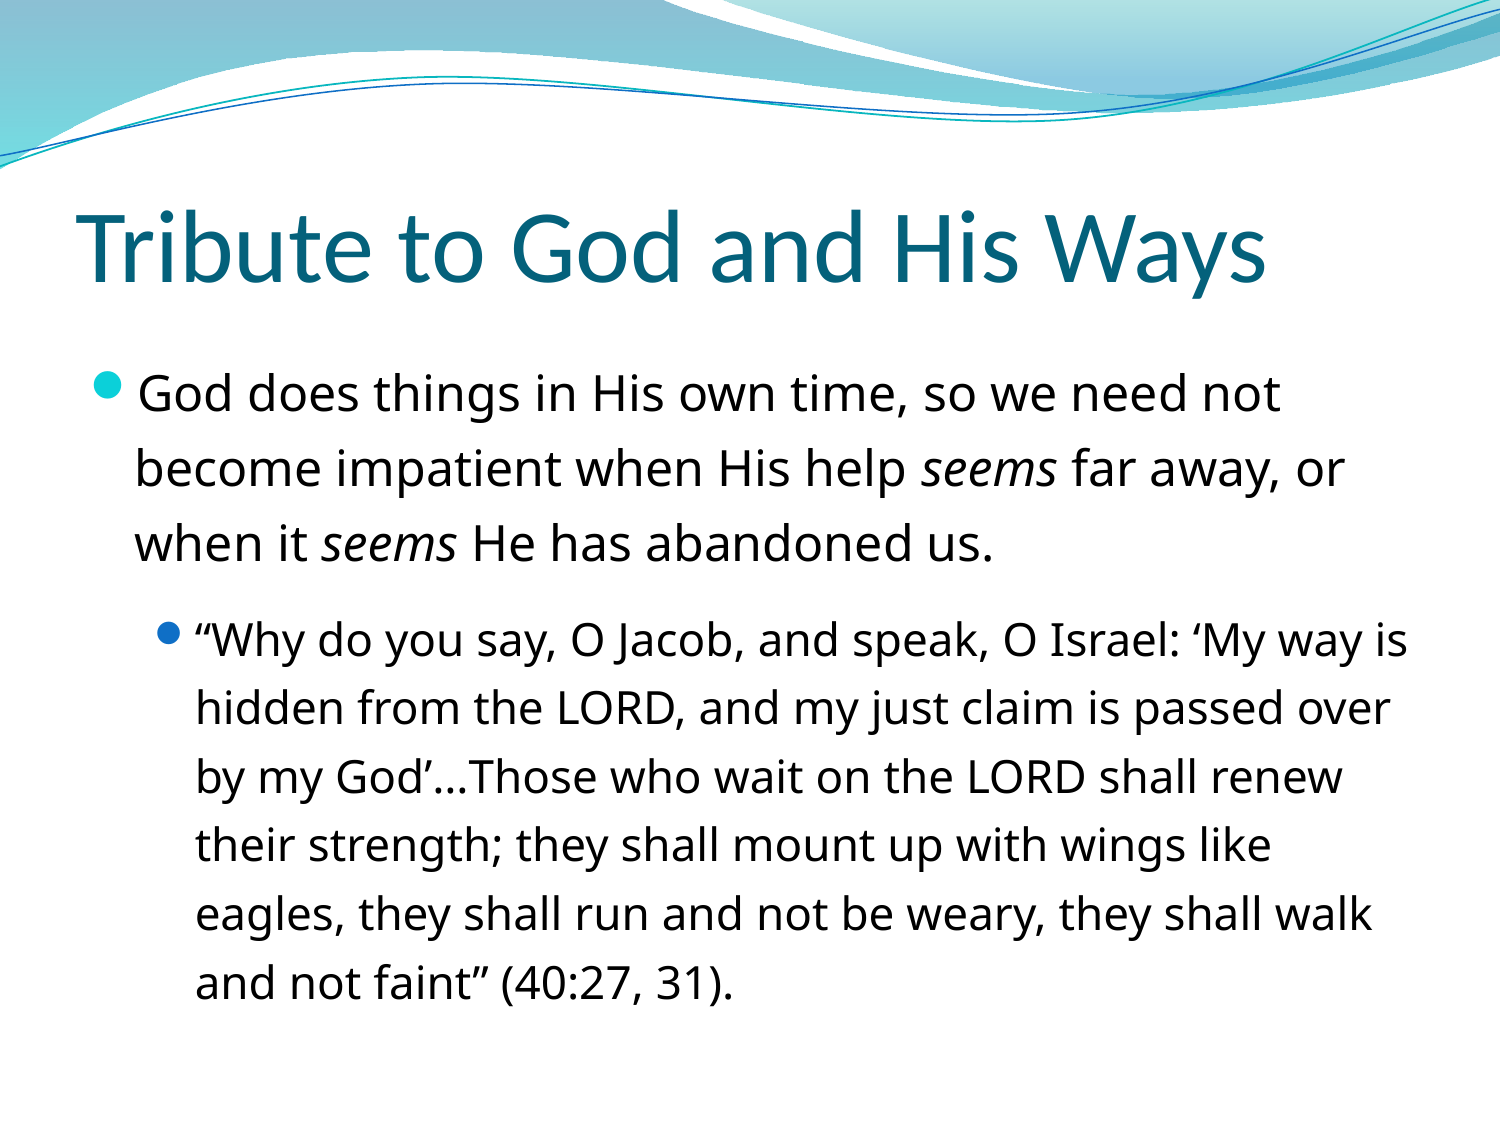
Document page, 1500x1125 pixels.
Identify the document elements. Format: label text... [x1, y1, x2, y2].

list God does things in His own time, so we need not become impatient when His help seems far away, or when it seems He has abandoned us. “Why do you say, O Jacob, and speak, O Israel: ‘My way is hidden from the LORD, and my just claim is passed over by my God’…Those who wait on the LORD shall renew their strength; they shall mount up with wings like eagles, they shall run and not be weary, they shall walk and not faint” (40:27, 31). [75, 317, 1425, 1038]
title Tribute to God and His Ways [75, 115, 1425, 303]
